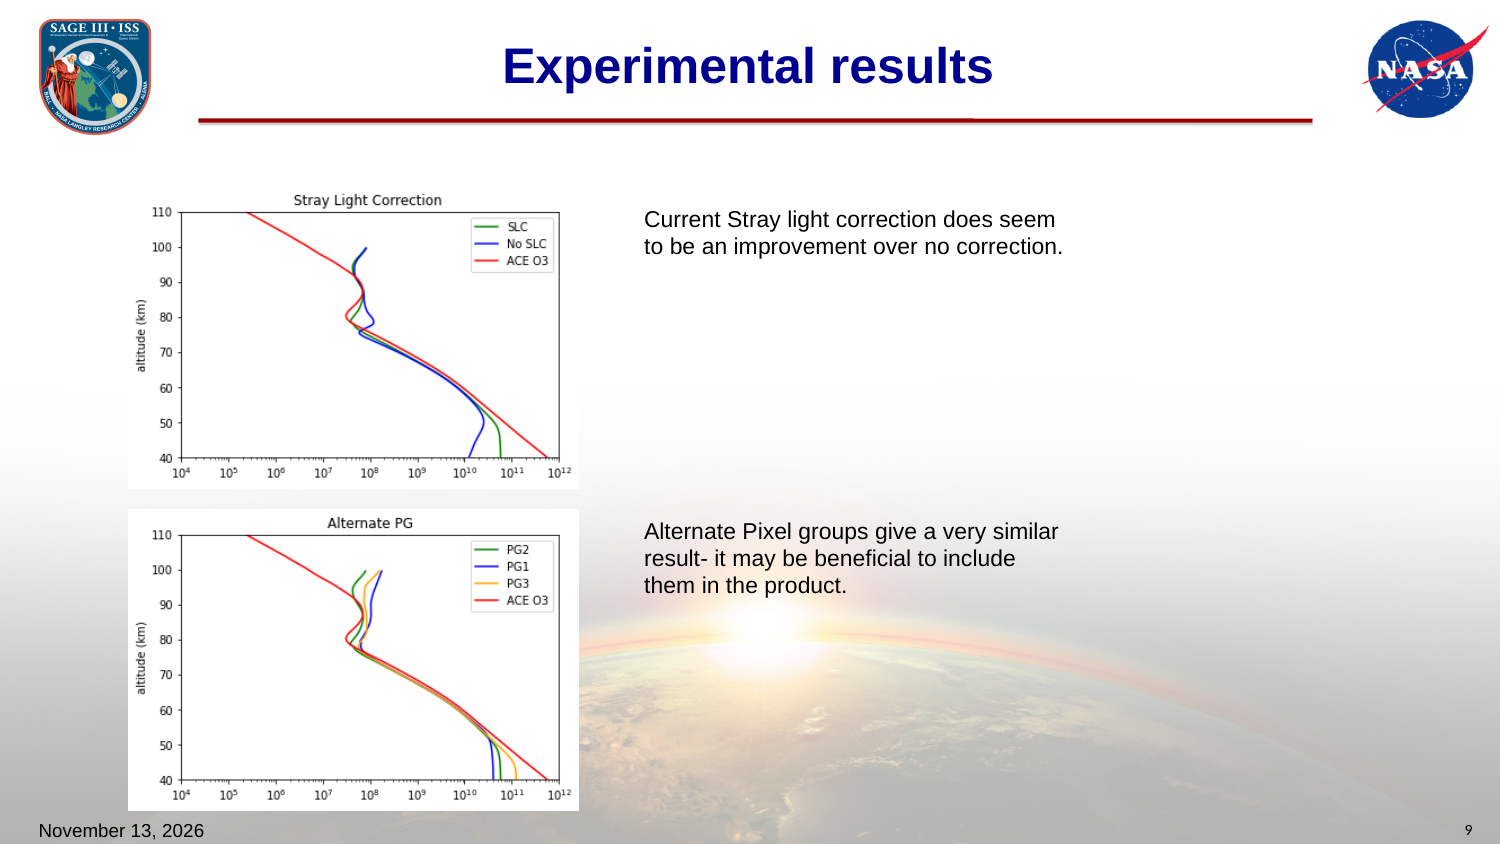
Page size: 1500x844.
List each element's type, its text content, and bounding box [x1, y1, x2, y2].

list [12, 140, 1488, 799]
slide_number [23, 815, 374, 844]
picture [128, 186, 580, 489]
title Experimental results [200, 23, 1297, 104]
text_box Current Stray light correction does seem to be an improvement over no correction. [629, 196, 1080, 295]
picture [39, 19, 151, 135]
picture [1359, 17, 1491, 121]
text_box Alternate Pixel groups give a very similar result- it may be beneficial to include them in the product. [629, 508, 1080, 607]
picture [128, 508, 580, 811]
